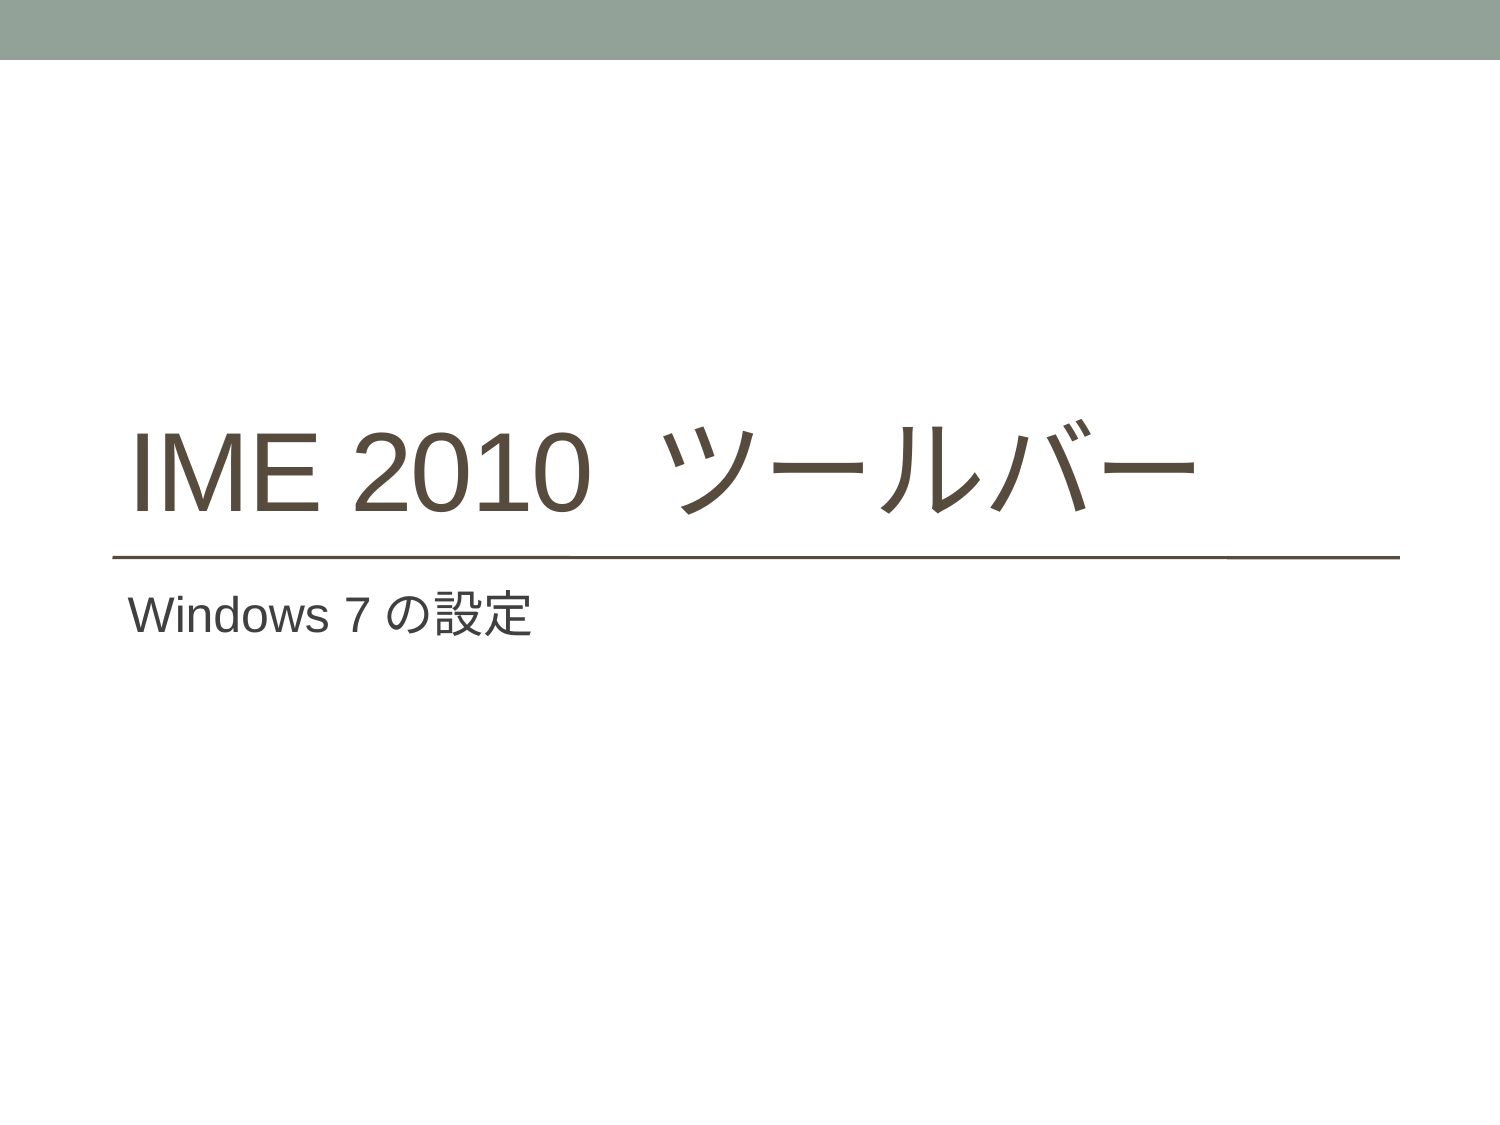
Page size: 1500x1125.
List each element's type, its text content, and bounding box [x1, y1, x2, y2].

title IME 2010 ツールバー [112, 224, 1400, 542]
subtitle Windows 7の設定 [112, 575, 1163, 863]
